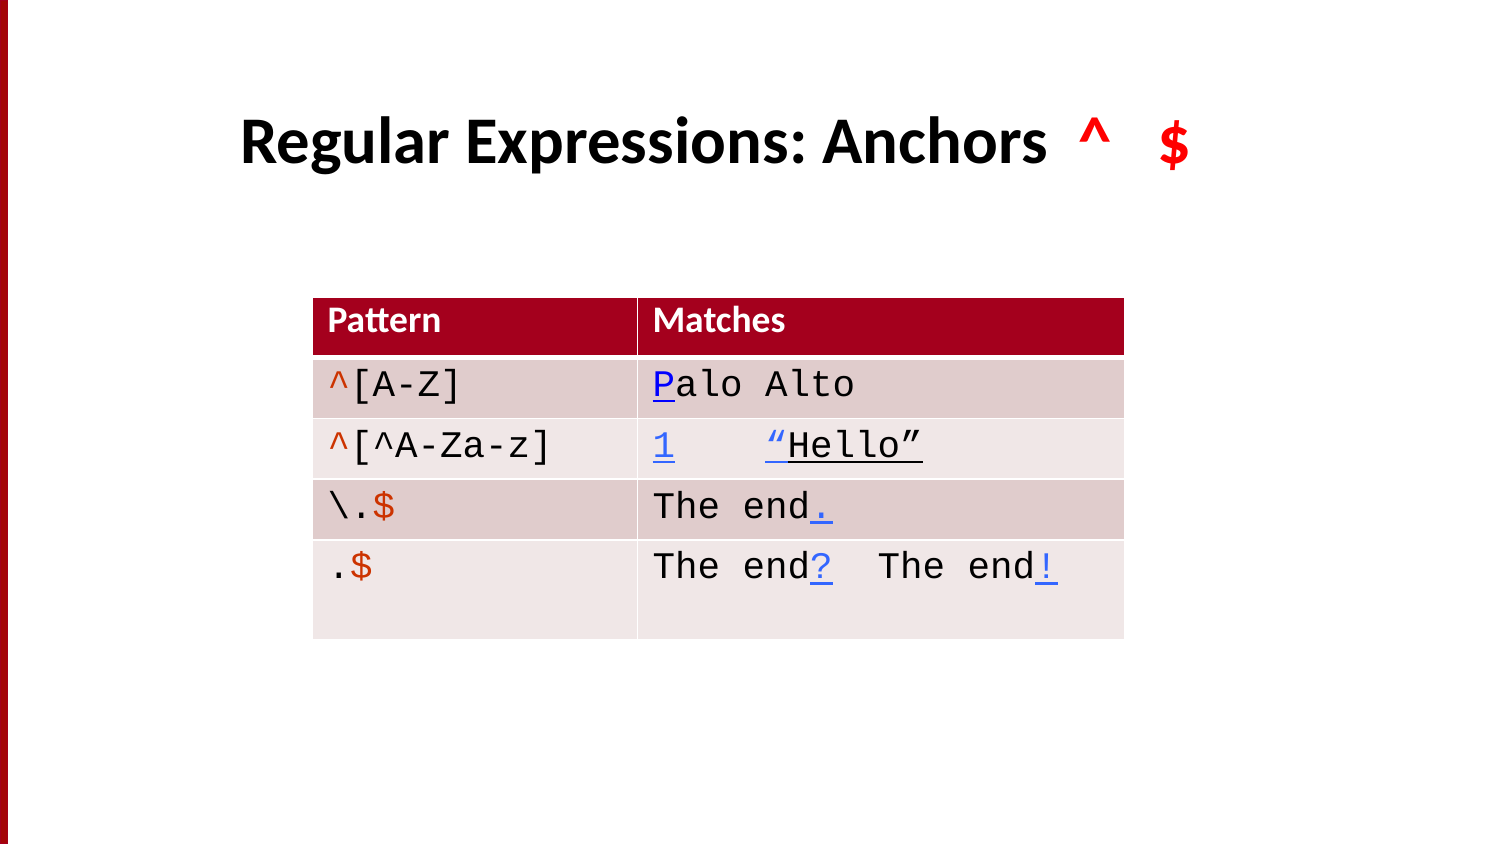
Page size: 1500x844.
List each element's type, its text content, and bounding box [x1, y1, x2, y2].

table_cell ^[^A-Za-z] [313, 419, 637, 478]
table_cell The end. [638, 480, 1124, 539]
table_cell ^[A-Z] [313, 360, 637, 418]
table_cell \.$ [313, 480, 637, 539]
table_header Pattern [313, 298, 637, 355]
table_cell 1 “Hello” [638, 419, 1124, 478]
table_cell The end? The end! [638, 541, 1124, 639]
table_cell .$ [313, 541, 637, 639]
table_header Matches [638, 298, 1124, 355]
title Regular Expressions: Anchors ^ $ [225, 62, 1450, 185]
table_cell Palo Alto [638, 360, 1124, 418]
